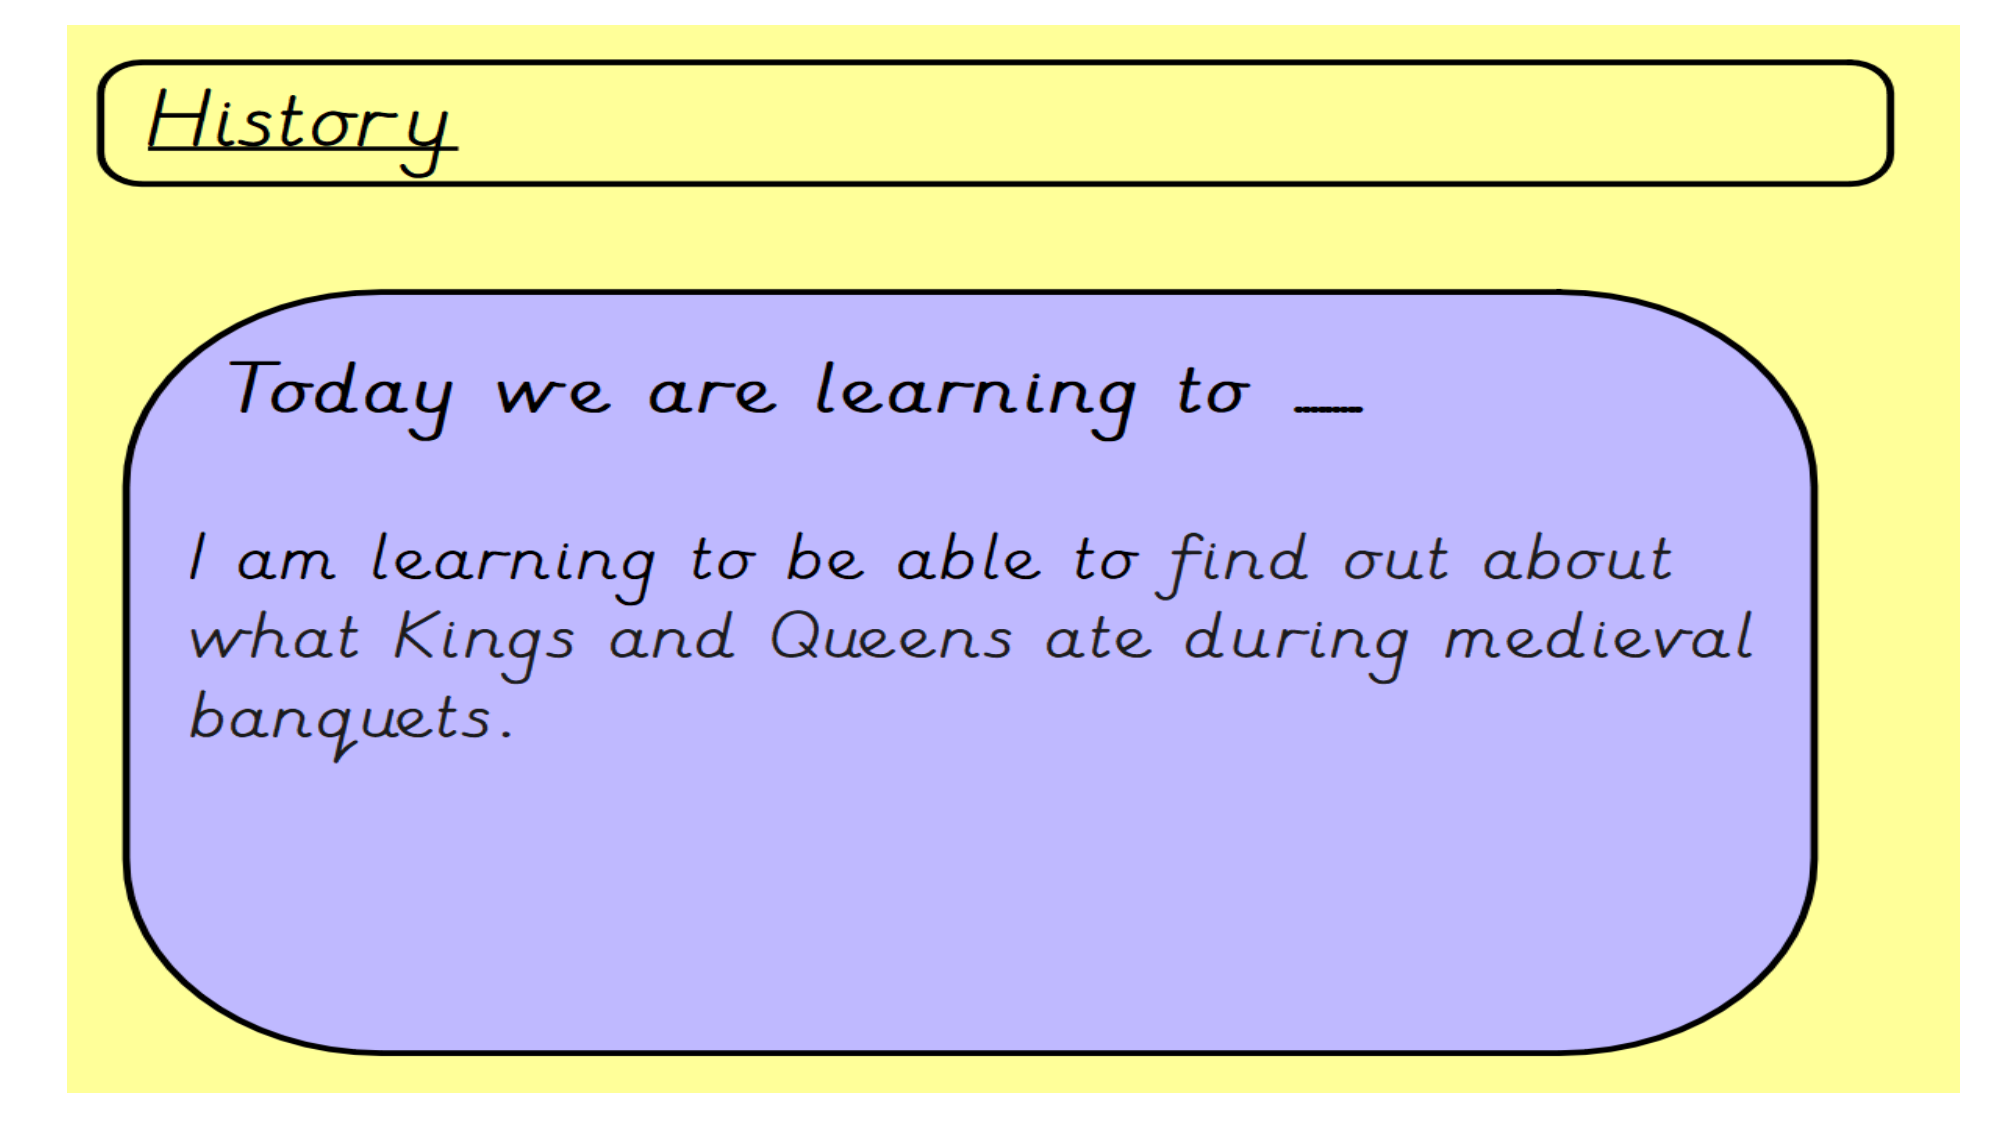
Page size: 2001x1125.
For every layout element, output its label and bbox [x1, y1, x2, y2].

picture [67, 25, 1960, 1093]
